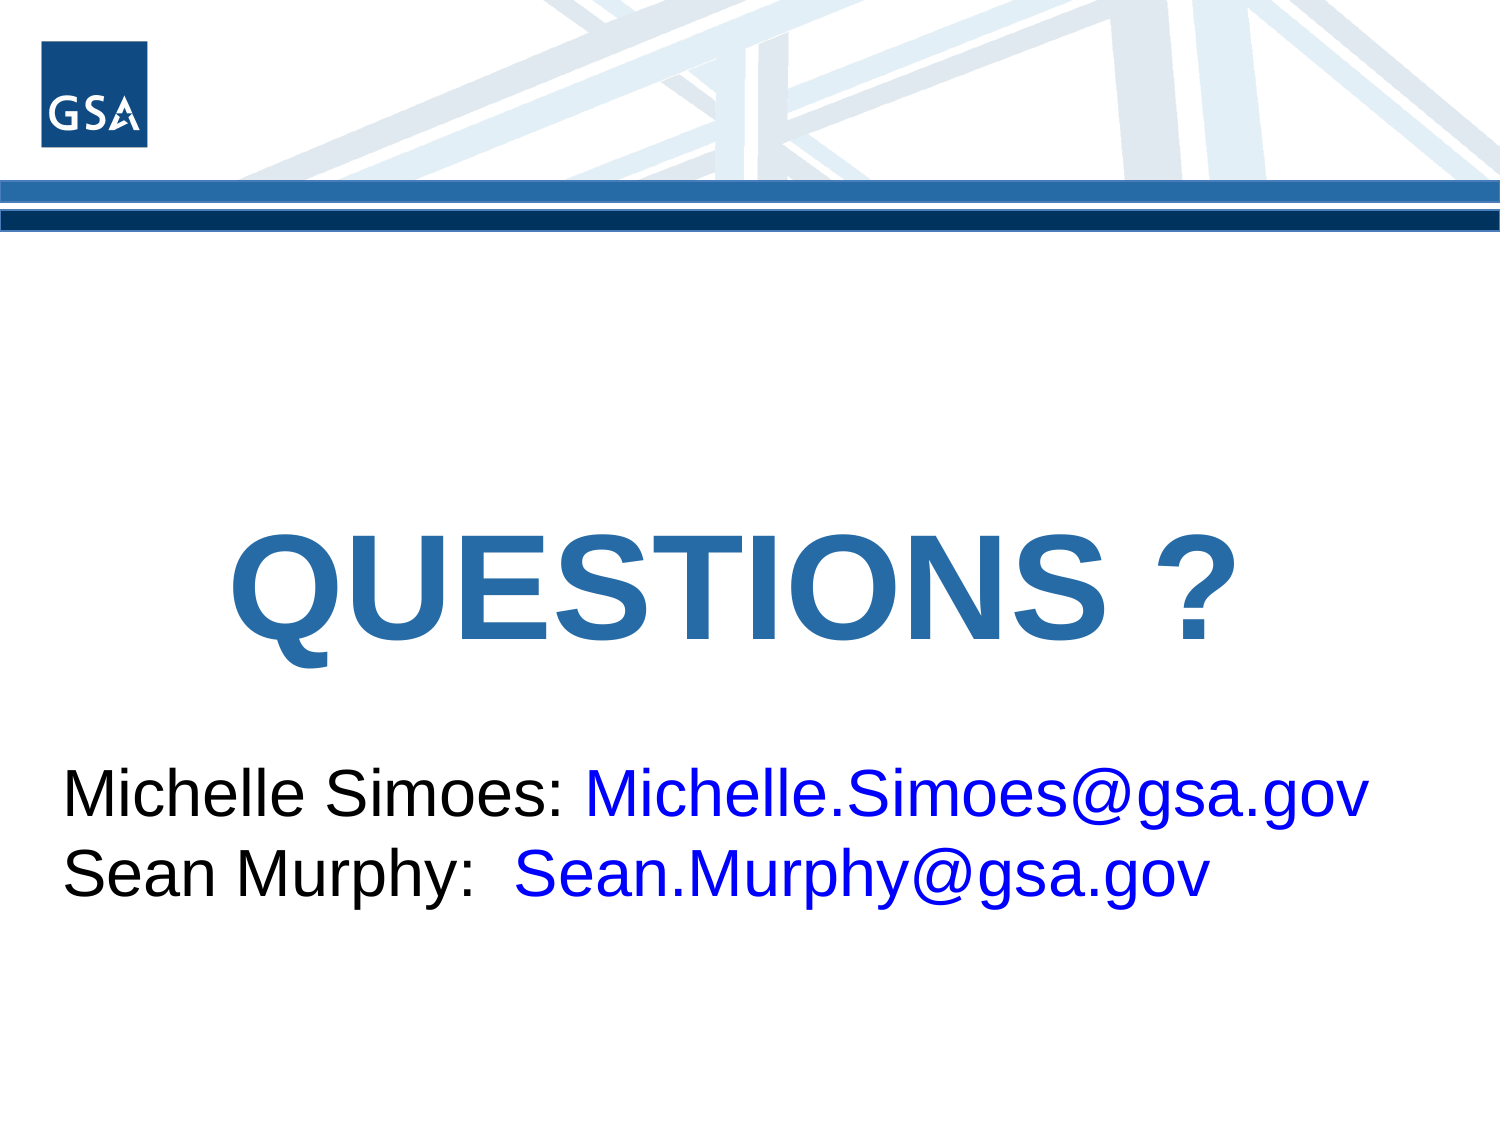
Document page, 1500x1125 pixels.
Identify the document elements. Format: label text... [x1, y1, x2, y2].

title QUESTIONS ? Michelle Simoes: Michelle.Simoes@gsa.gov Sean Murphy: Sean.Murphy@gsa.gov [47, 474, 1425, 767]
picture [12, 12, 175, 175]
